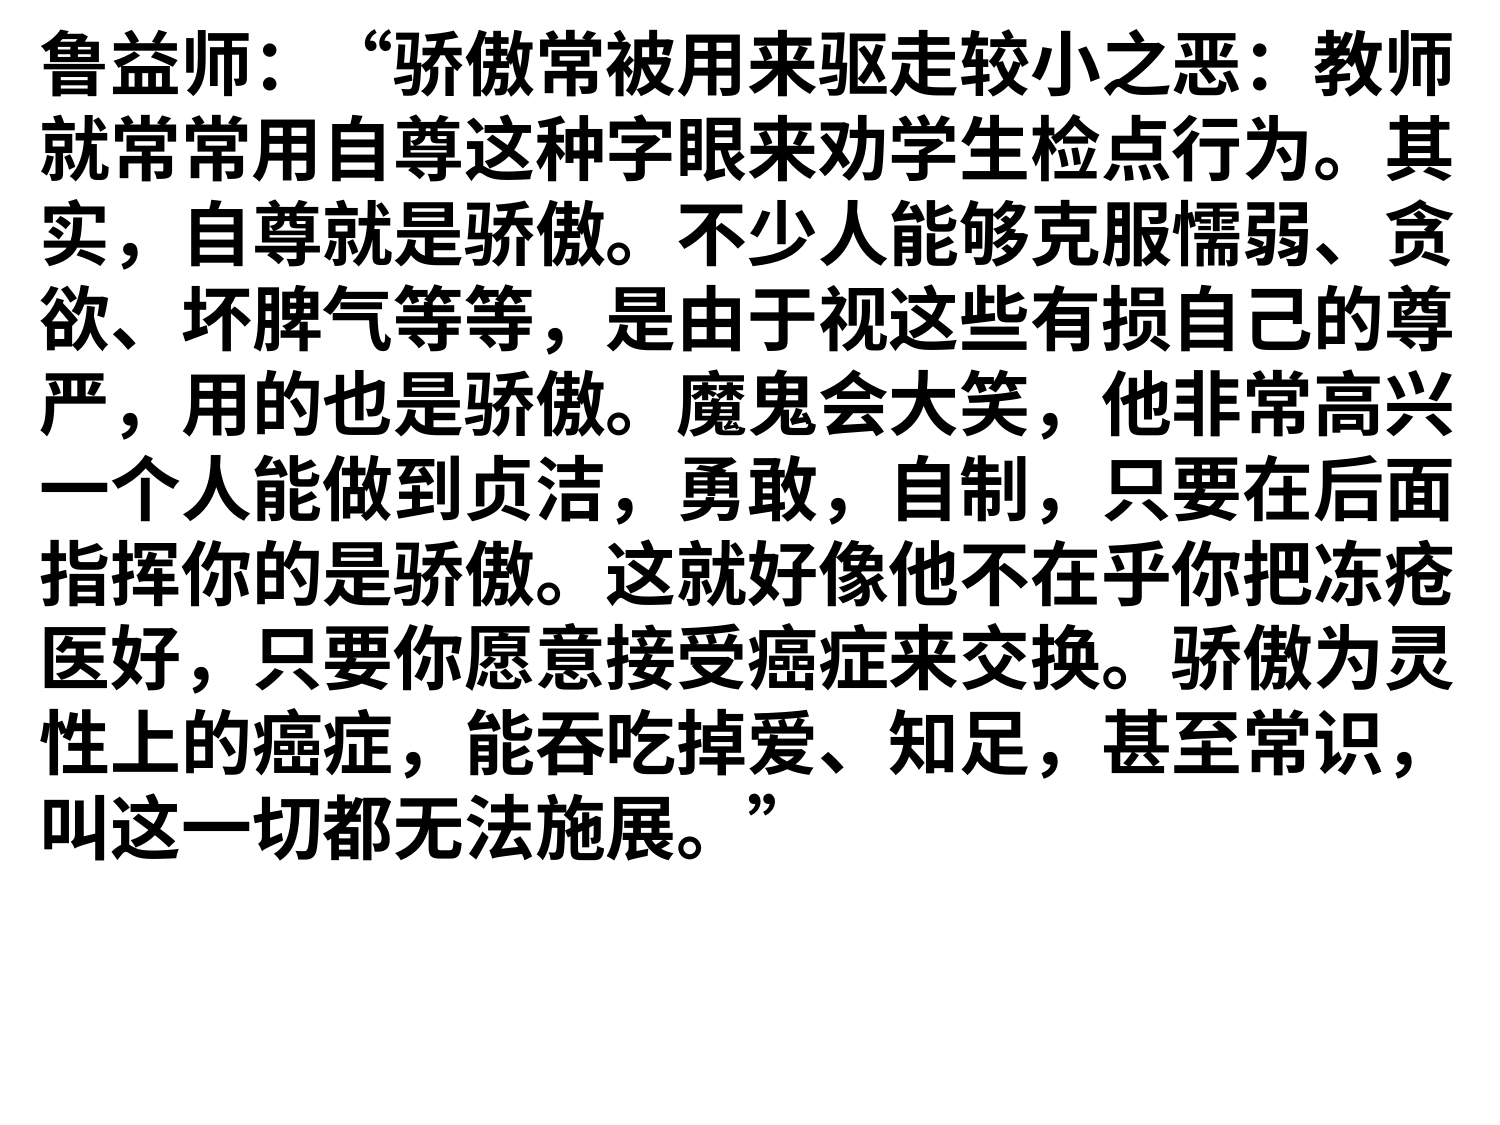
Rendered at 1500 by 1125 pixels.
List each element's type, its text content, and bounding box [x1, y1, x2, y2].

list 鲁益师：“骄傲常被用来驱走较小之恶：教师就常常用自尊这种字眼来劝学生检点行为。其实，自尊就是骄傲。不少人能够克服懦弱、贪欲、坏脾气等等，是由于视这些有损自己的尊严，用的也是骄傲。魔鬼会大笑，他非常高兴一个人能做到贞洁，勇敢，自制，只要在后面指挥你的是骄傲。这就好像他不在乎你把冻疮医好，只要你愿意接受癌症来交换。骄傲为灵性上的癌症，能吞吃掉爱、知足，甚至常识，叫这一切都无法施展。” [24, 12, 1475, 1100]
